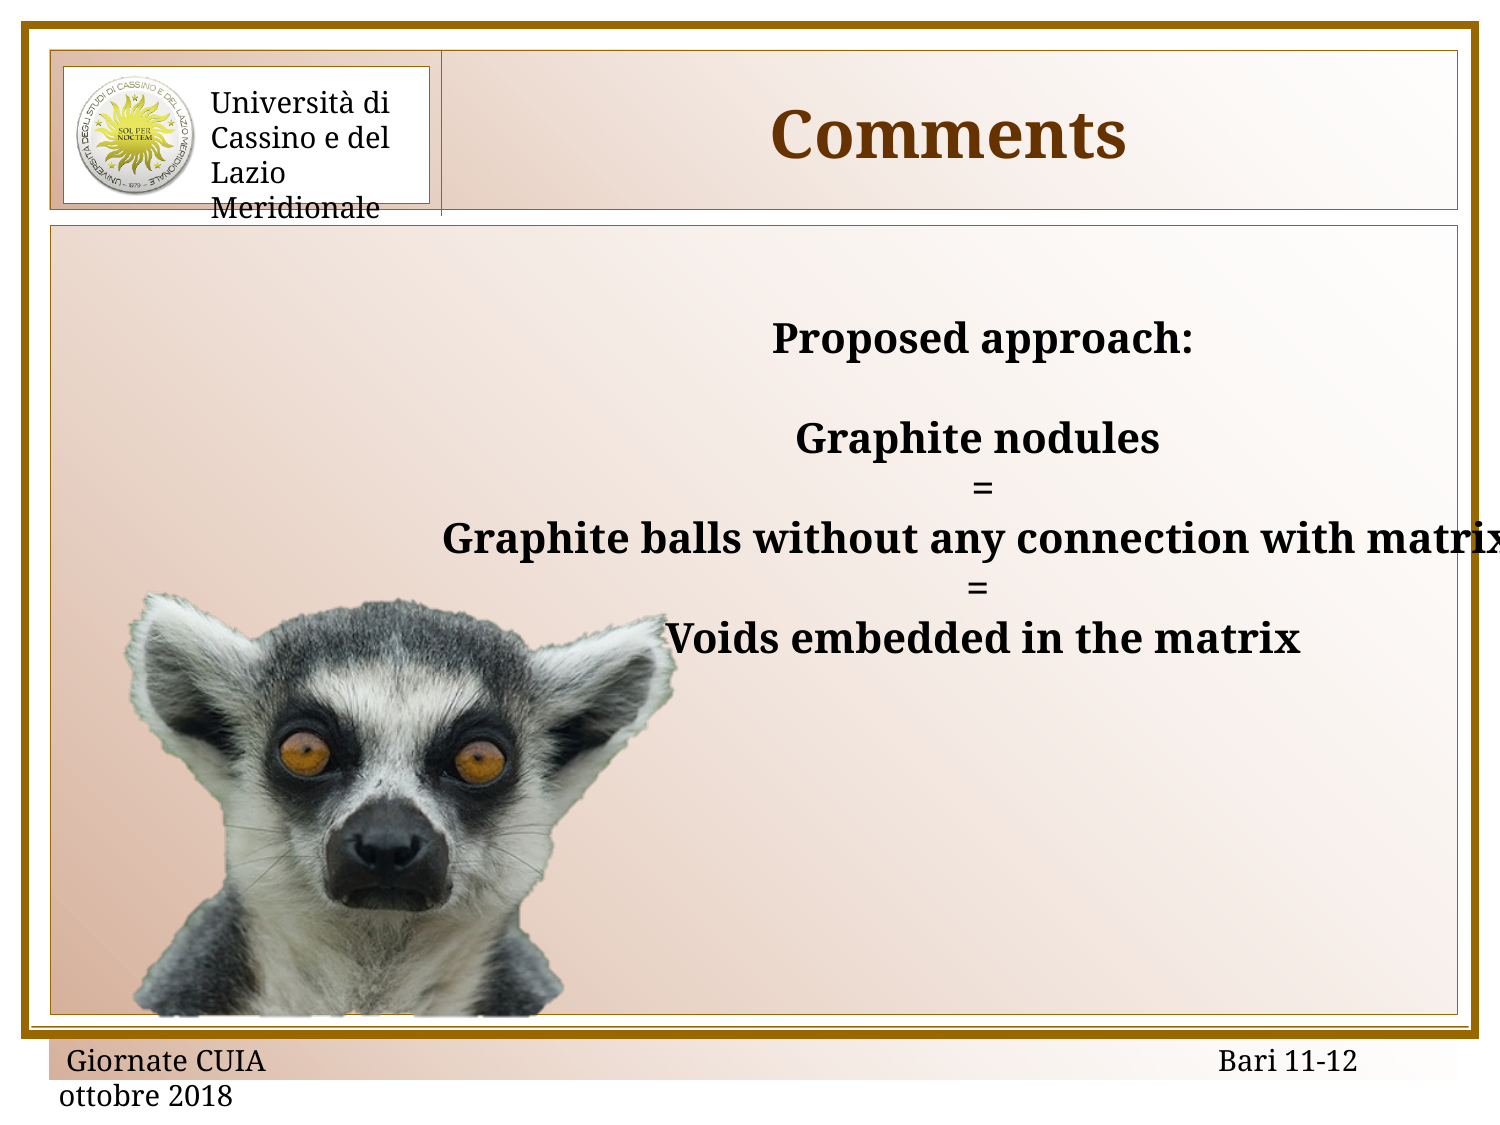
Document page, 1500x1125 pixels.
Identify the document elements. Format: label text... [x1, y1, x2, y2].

picture [73, 73, 196, 196]
picture [15, 511, 751, 1018]
text_box Proposed approach: Graphite nodules = Graphite balls without any connection with matrix = Voids embedded in the matrix [426, 304, 1500, 670]
text_box Comments [441, 84, 1457, 180]
